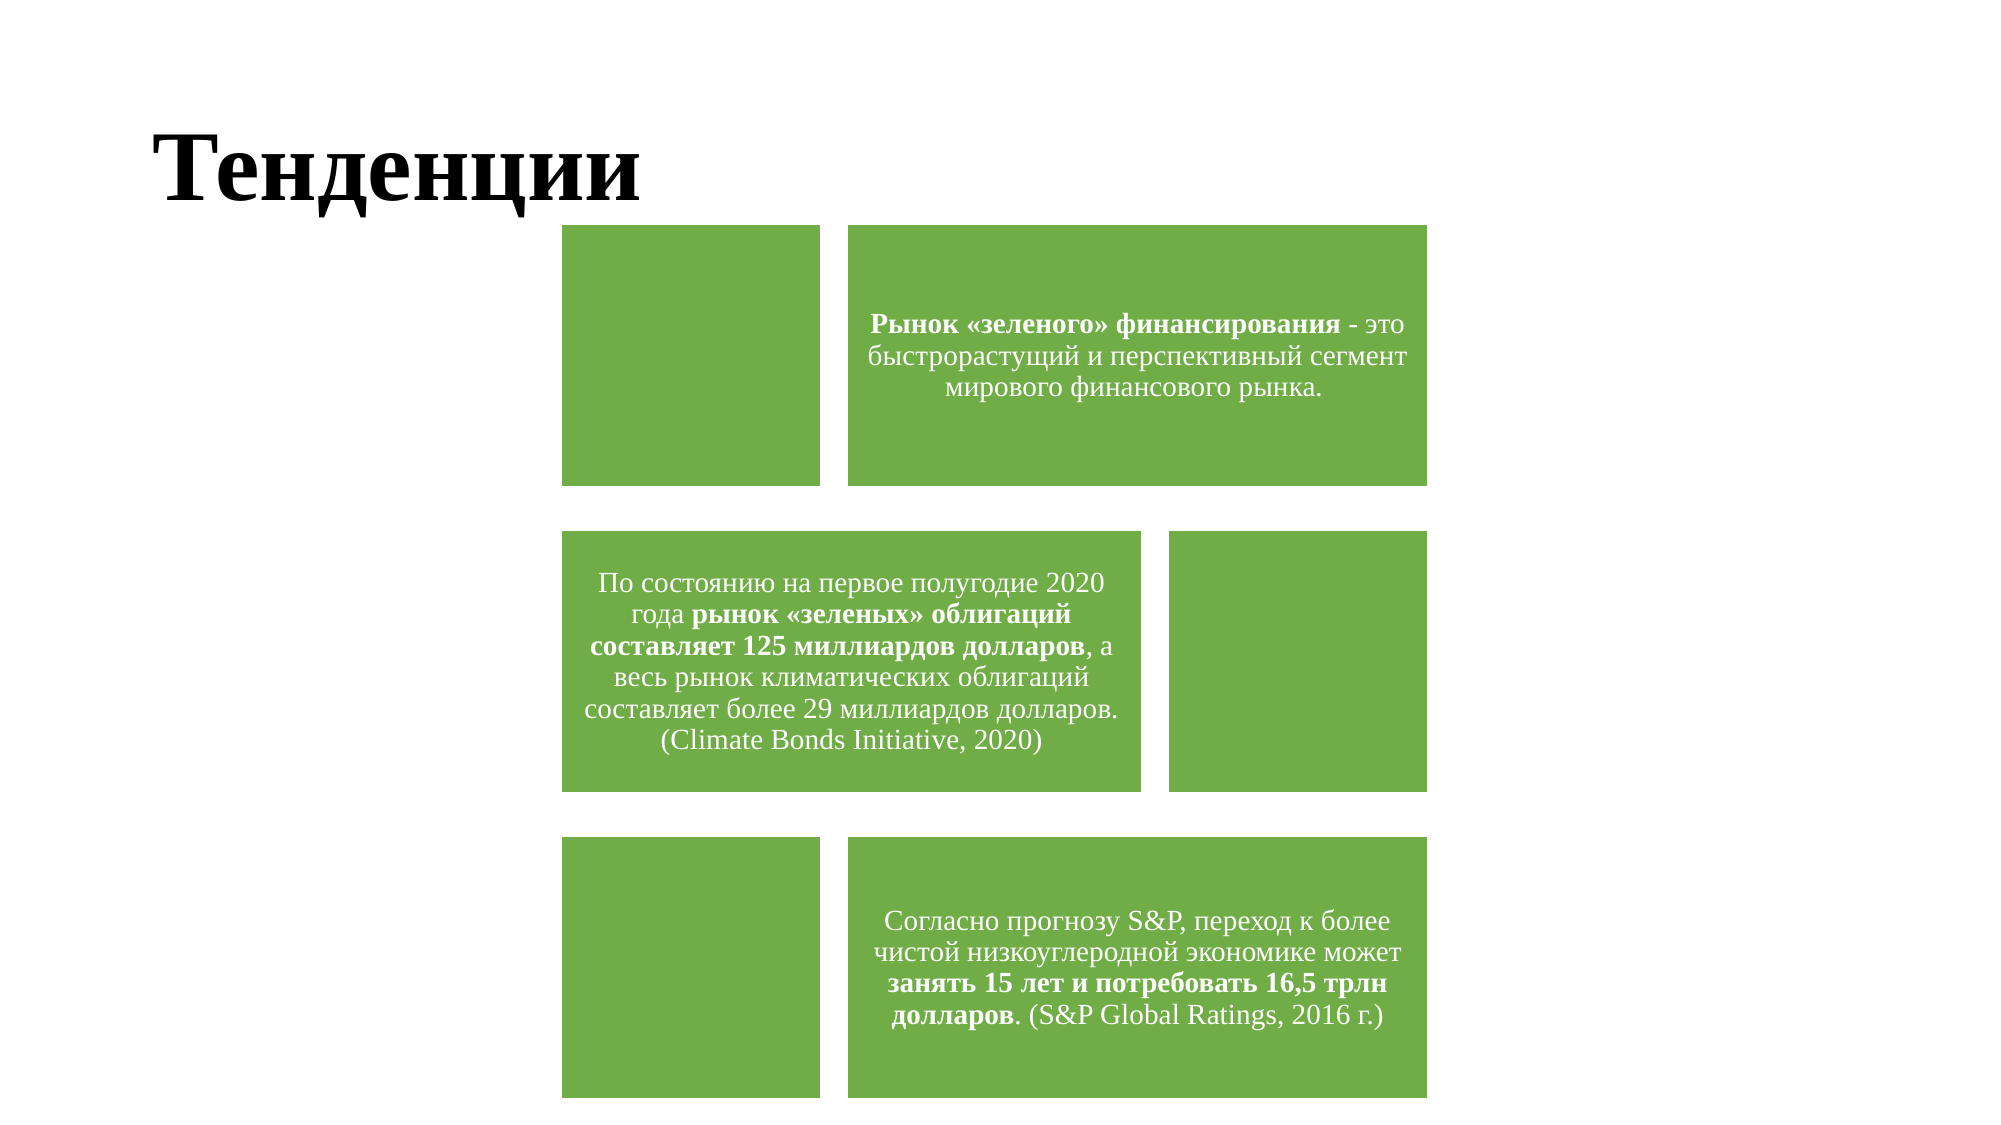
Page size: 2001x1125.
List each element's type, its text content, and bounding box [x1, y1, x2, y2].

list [0, 224, 2000, 1100]
title Тенденции [137, 59, 1863, 224]
